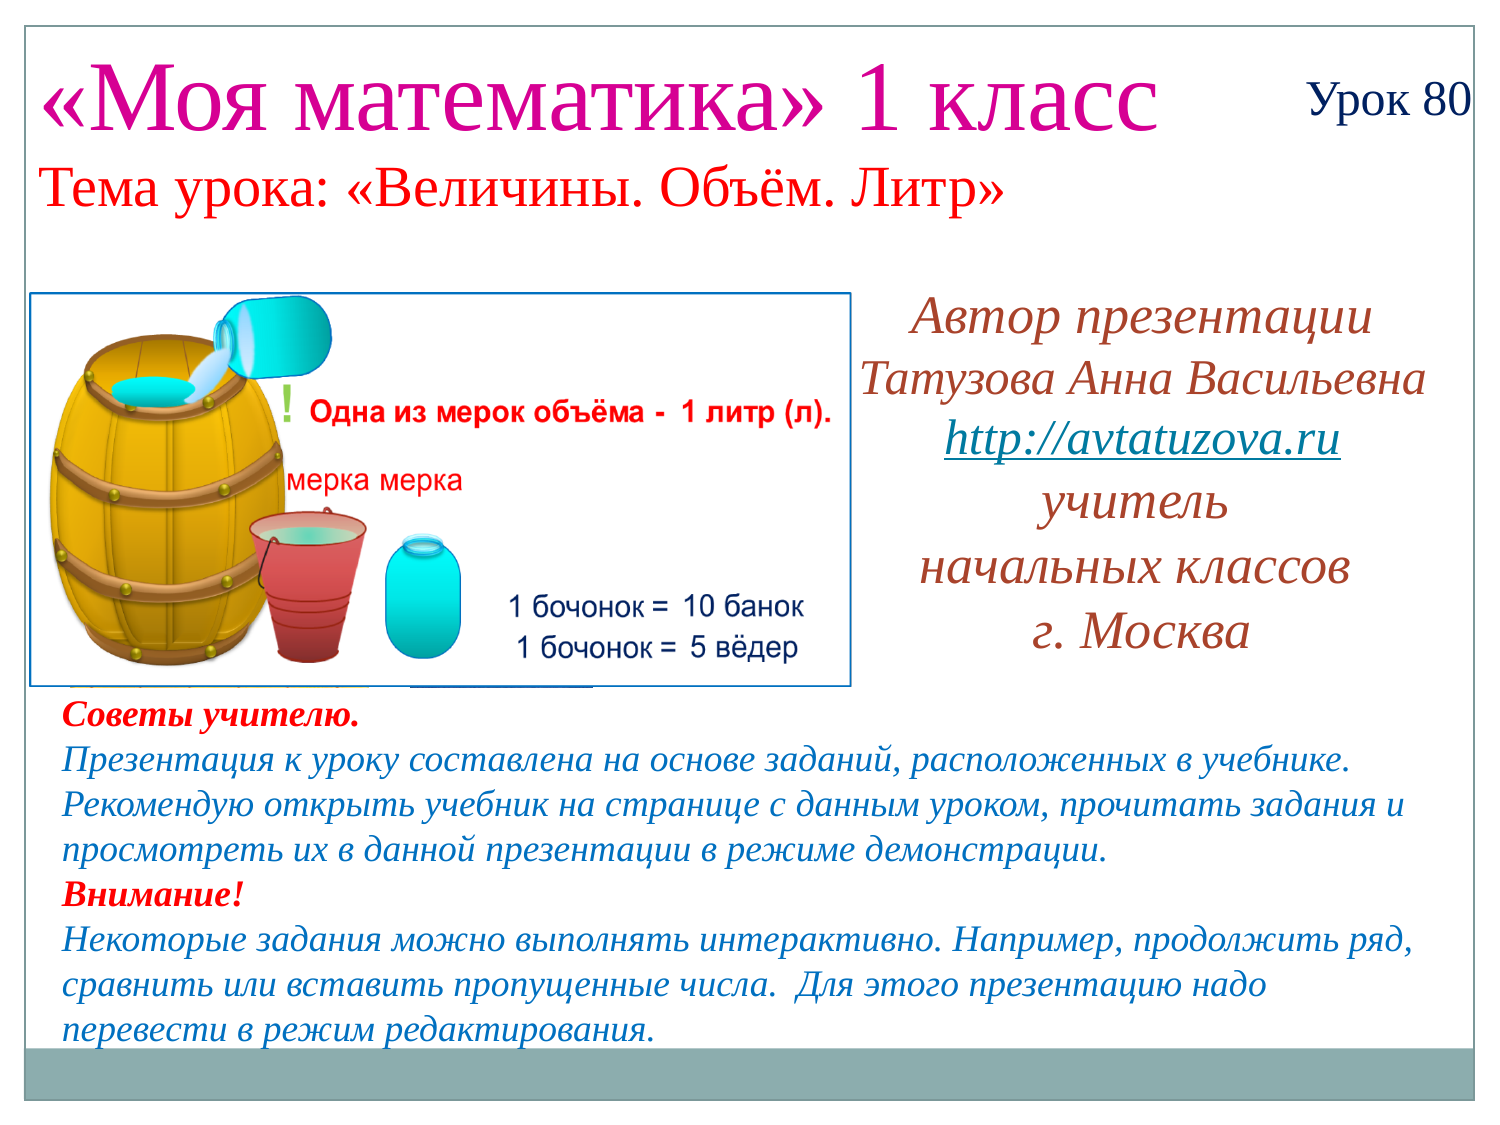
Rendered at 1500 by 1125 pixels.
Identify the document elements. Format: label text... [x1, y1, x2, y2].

text_box Урок 80 [1290, 58, 1488, 134]
picture [29, 292, 869, 689]
text_box «Моя математика» 1 класс [23, 23, 1243, 140]
text_box Автор презентации Татузова Анна Васильевна http://avtatuzova.ru учитель начальных классов г. Москва [832, 272, 1454, 667]
text_box Советы учителю. Презентация к уроку составлена на основе заданий, расположенных в учебнике. Рекомендую открыть учебник на странице с данным уроком, прочитать задания и просмотреть их в данной презентации в режиме демонстрации. Внимание! Некоторые задания можно выполнять интерактивно. Например, продолжить ряд, сравнить или вставить пропущенные числа. Для этого презентацию надо перевести в режим редактирования. [46, 681, 1454, 1057]
text_box Тема урока: «Величины. Объём. Литр» [23, 140, 1465, 226]
